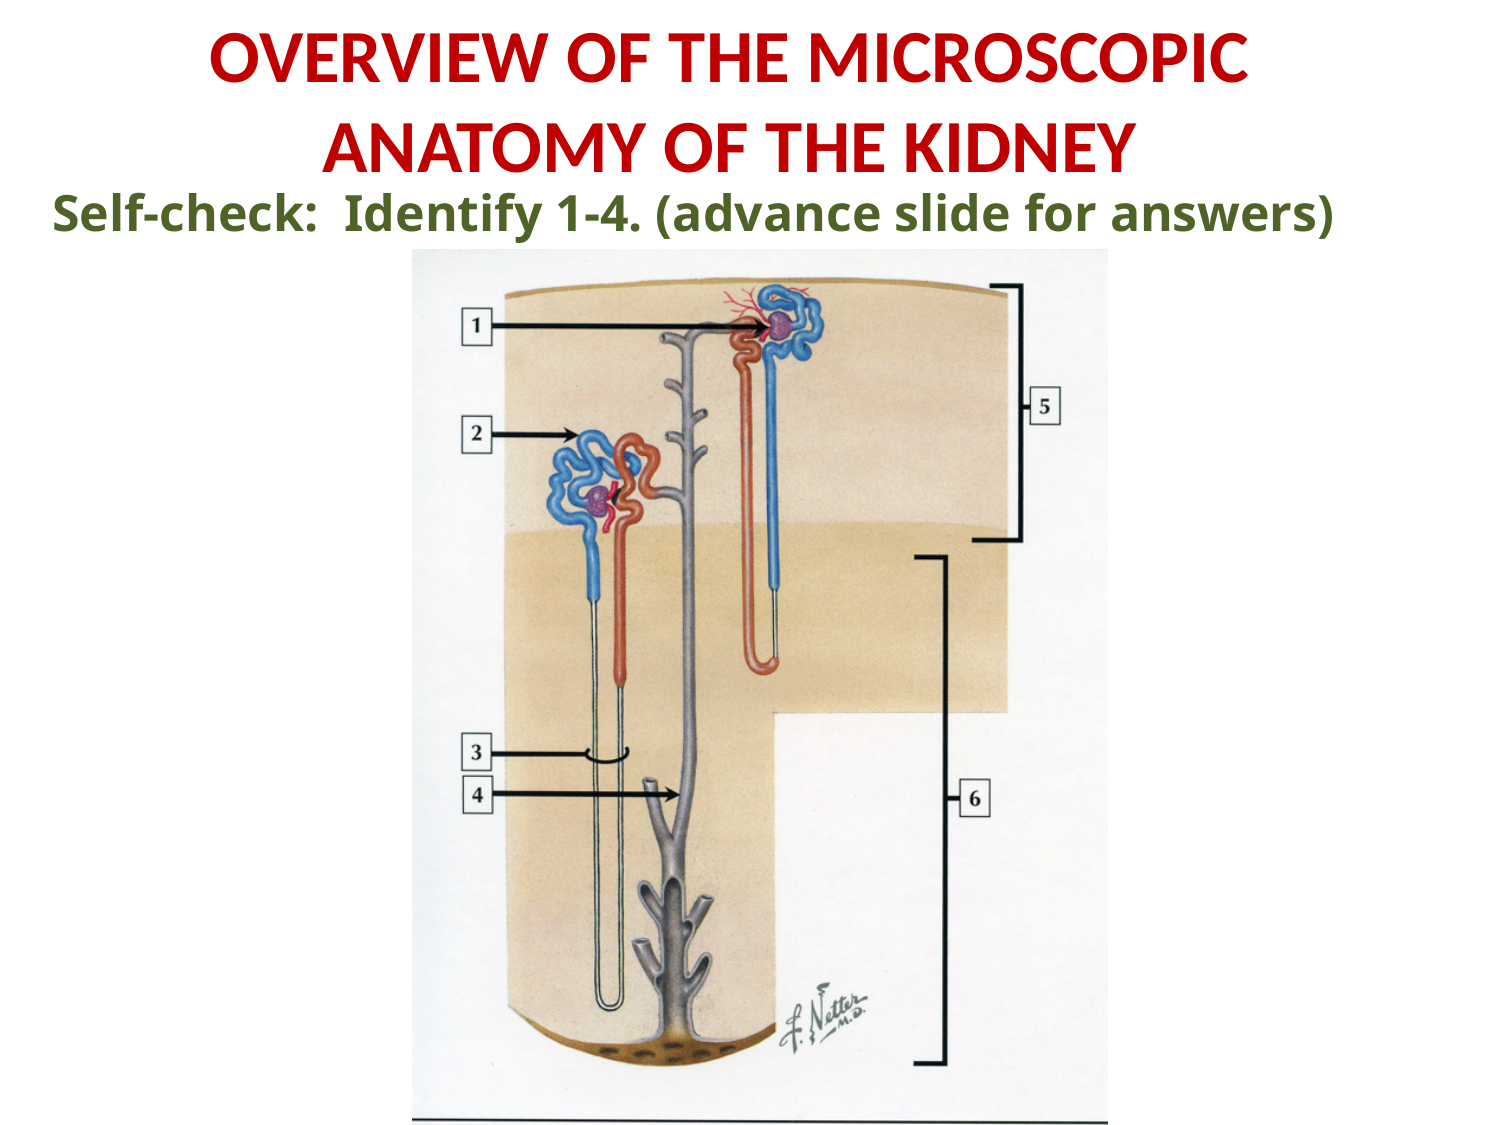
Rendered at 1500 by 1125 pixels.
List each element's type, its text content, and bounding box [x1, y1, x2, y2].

text_box Overview of the microscopic anatomy OF THE kidney [37, 0, 1423, 174]
text_box Self-check: Identify 1-4. (advance slide for answers) [37, 174, 1463, 249]
picture [412, 249, 1108, 1125]
